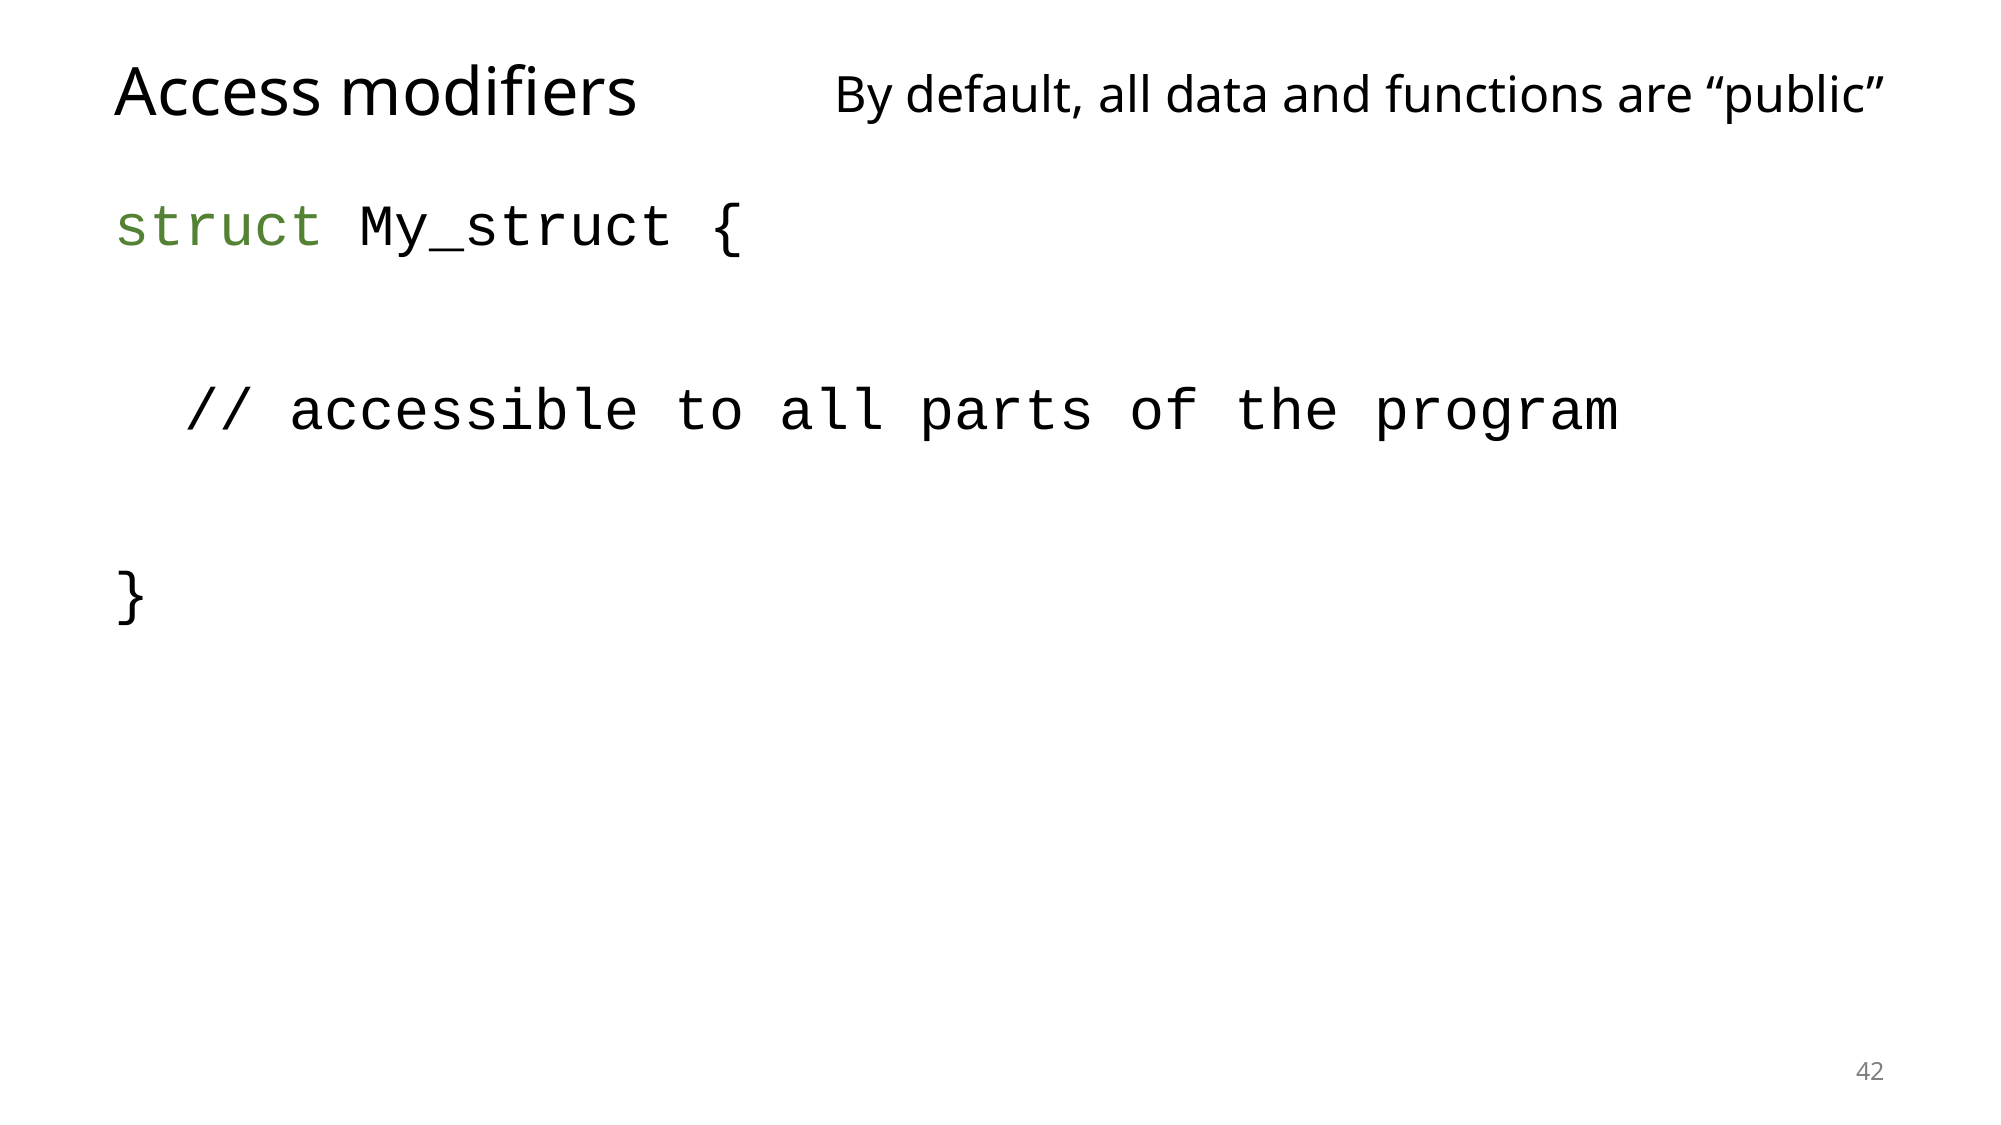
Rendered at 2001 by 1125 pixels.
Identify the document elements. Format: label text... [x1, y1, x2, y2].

text_box By default, all data and functions are “public” [819, 54, 1938, 130]
list struct My_struct { // accessible to all parts of the program } [99, 187, 1900, 1013]
title Access modifiers [99, 37, 1900, 150]
slide_number 42 [1749, 1042, 1900, 1103]
